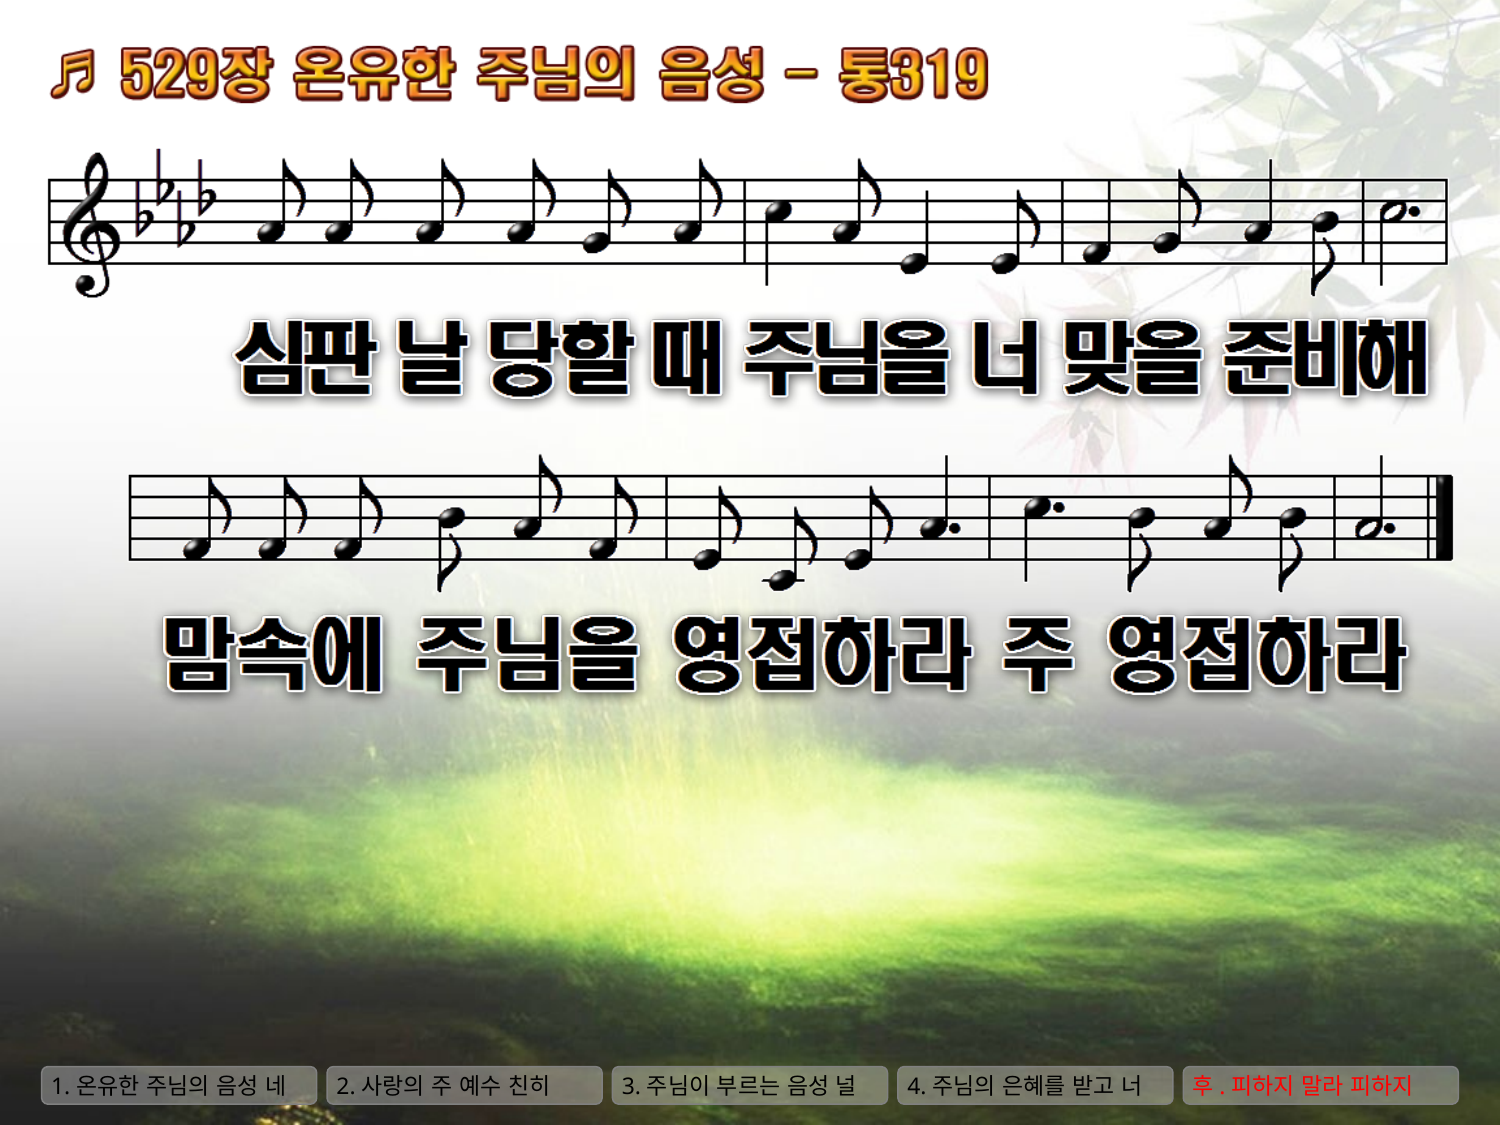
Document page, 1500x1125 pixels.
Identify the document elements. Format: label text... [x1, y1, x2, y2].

picture [0, 0, 1500, 1125]
text_box 1.온유한 주님의 음성 네 [41, 1066, 317, 1105]
text_box 2.사랑의 주 예수 친히 [327, 1066, 603, 1105]
text_box 4.주님의 은혜를 받고 너 [897, 1066, 1173, 1105]
text_box 후.피하지 말라 피하지 [1183, 1066, 1459, 1105]
text_box 3.주님이 부르는 음성 널 [612, 1066, 888, 1105]
